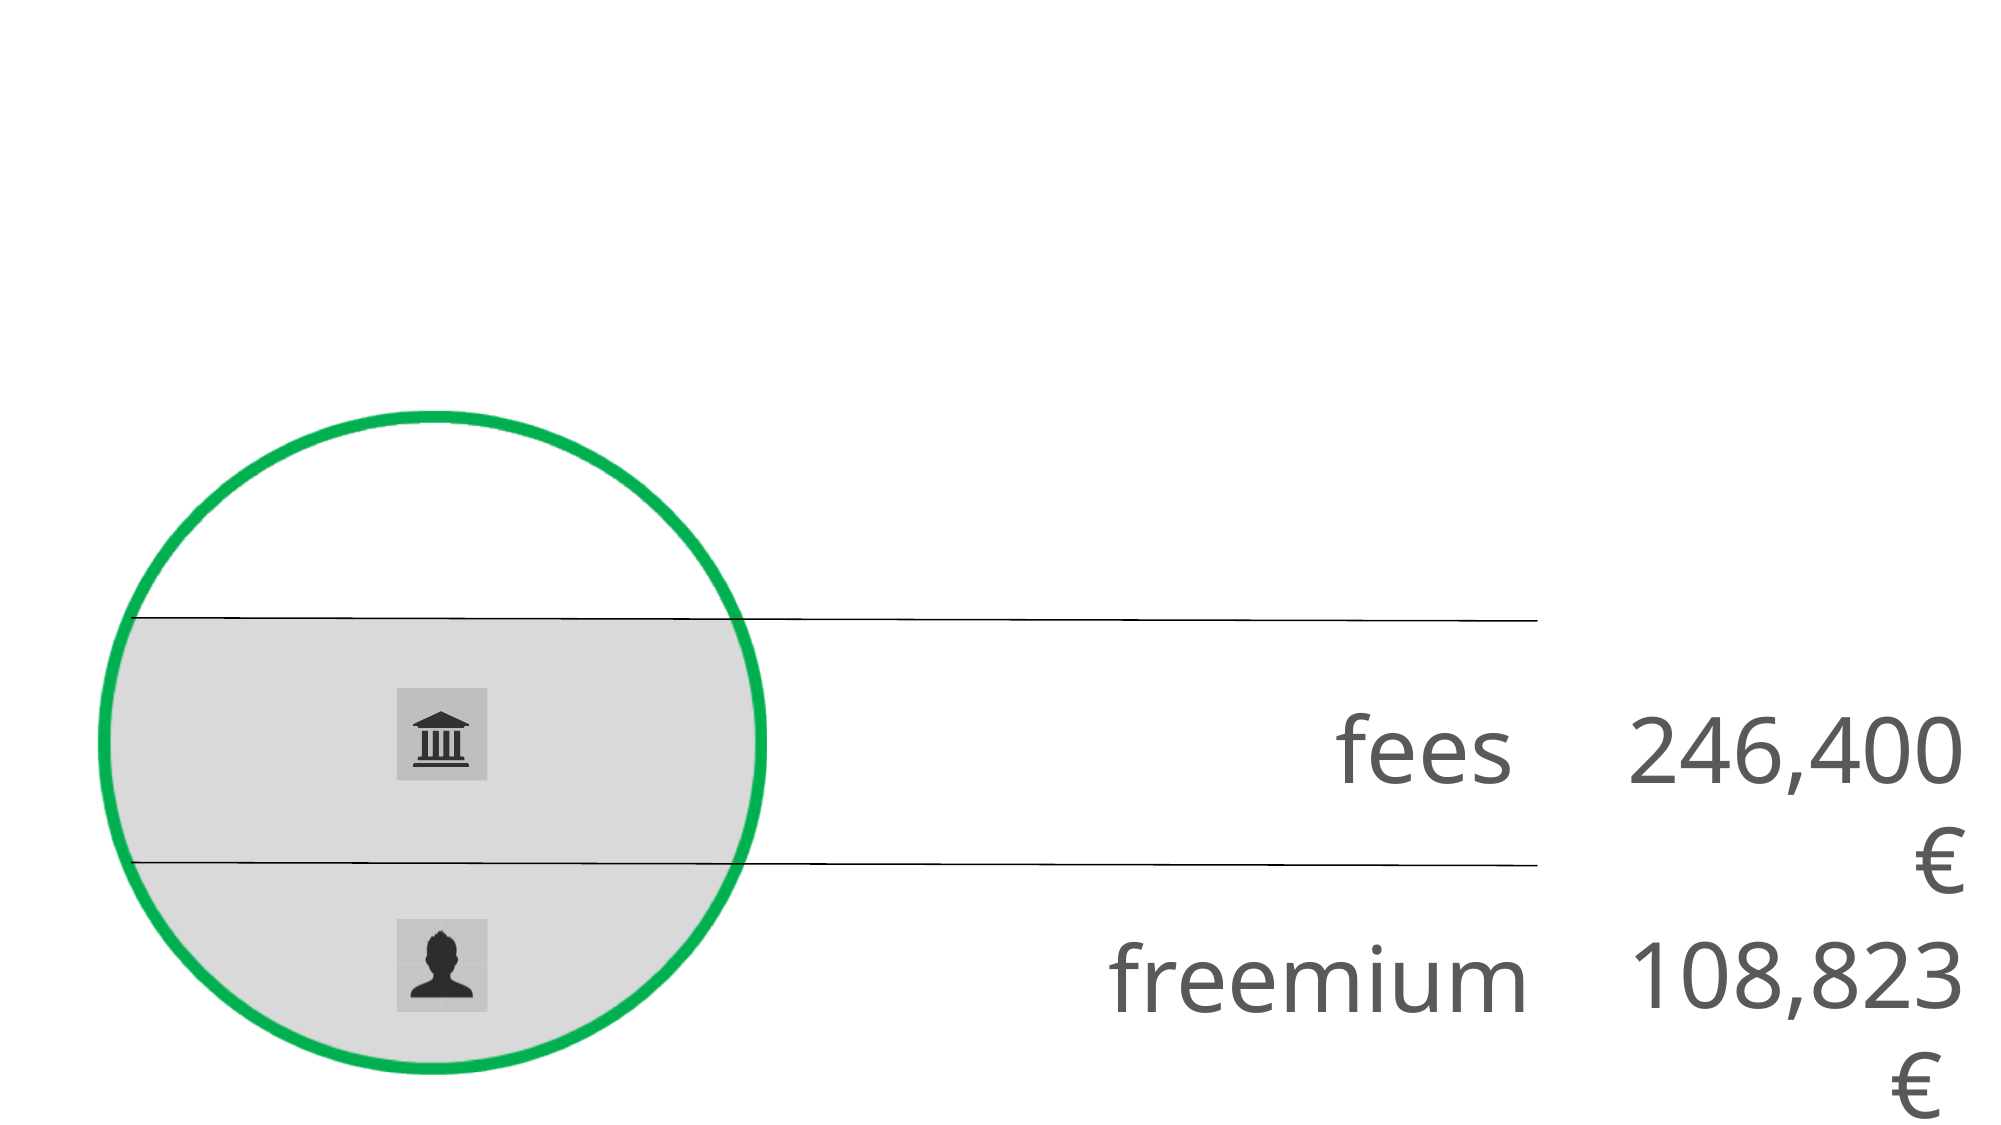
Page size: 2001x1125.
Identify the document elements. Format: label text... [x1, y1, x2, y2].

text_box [131, 617, 1538, 622]
text_box freemium [1093, 913, 1547, 1039]
text_box 108,823€ [1565, 920, 1982, 1125]
text_box 246,400 € [1565, 684, 1982, 920]
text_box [131, 862, 1538, 866]
picture [88, 388, 768, 1075]
text_box fees [1248, 684, 1529, 810]
